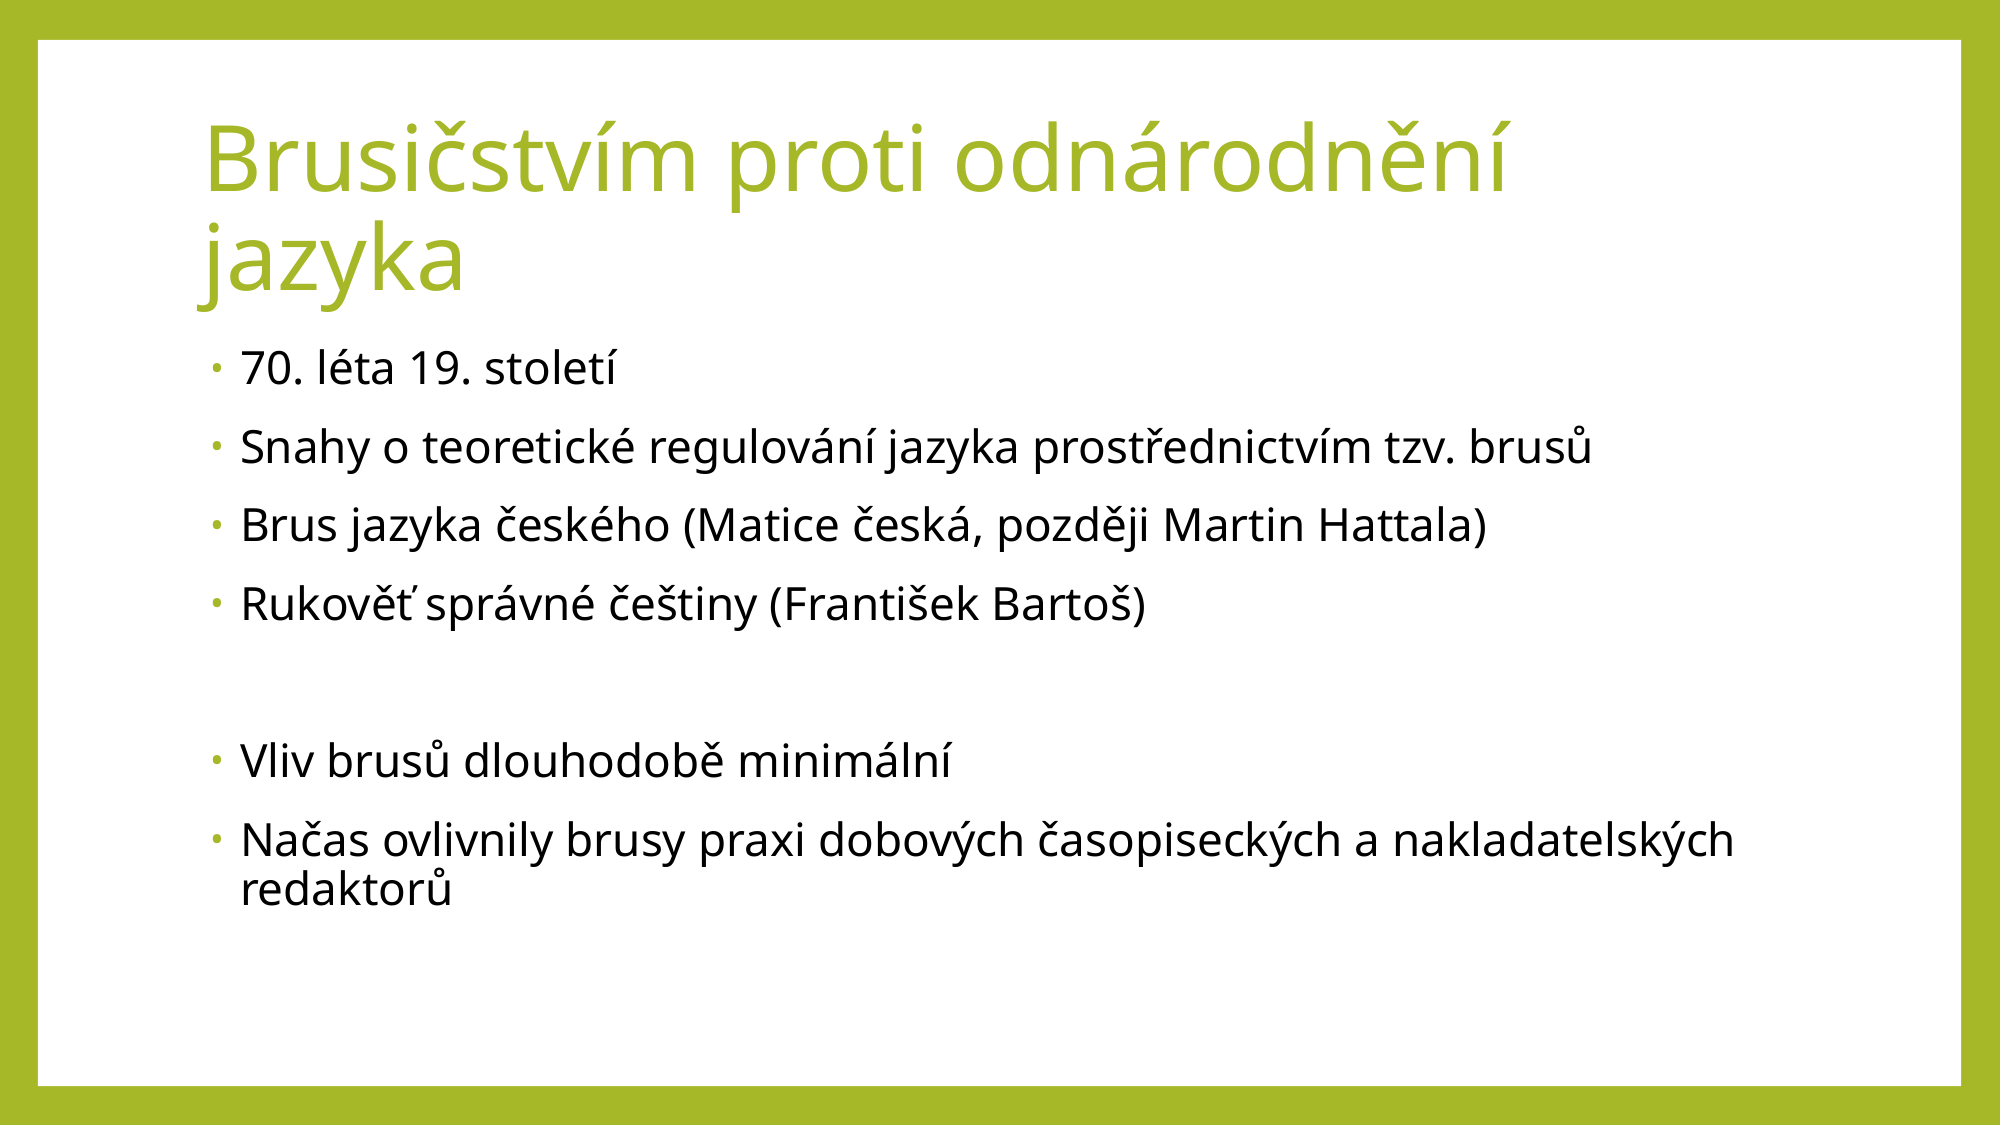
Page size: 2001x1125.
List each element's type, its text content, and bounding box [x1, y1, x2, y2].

list 70. léta 19. století Snahy o teoretické regulování jazyka prostřednictvím tzv. brusů Brus jazyka českého (Matice česká, později Martin Hattala) Rukověť správné češtiny (František Bartoš) Vliv brusů dlouhodobě minimální Načas ovlivnily brusy praxi dobových časopiseckých a nakladatelských redaktorů [187, 337, 1808, 1000]
title Brusičstvím proti odnárodnění jazyka [187, 99, 1808, 323]
